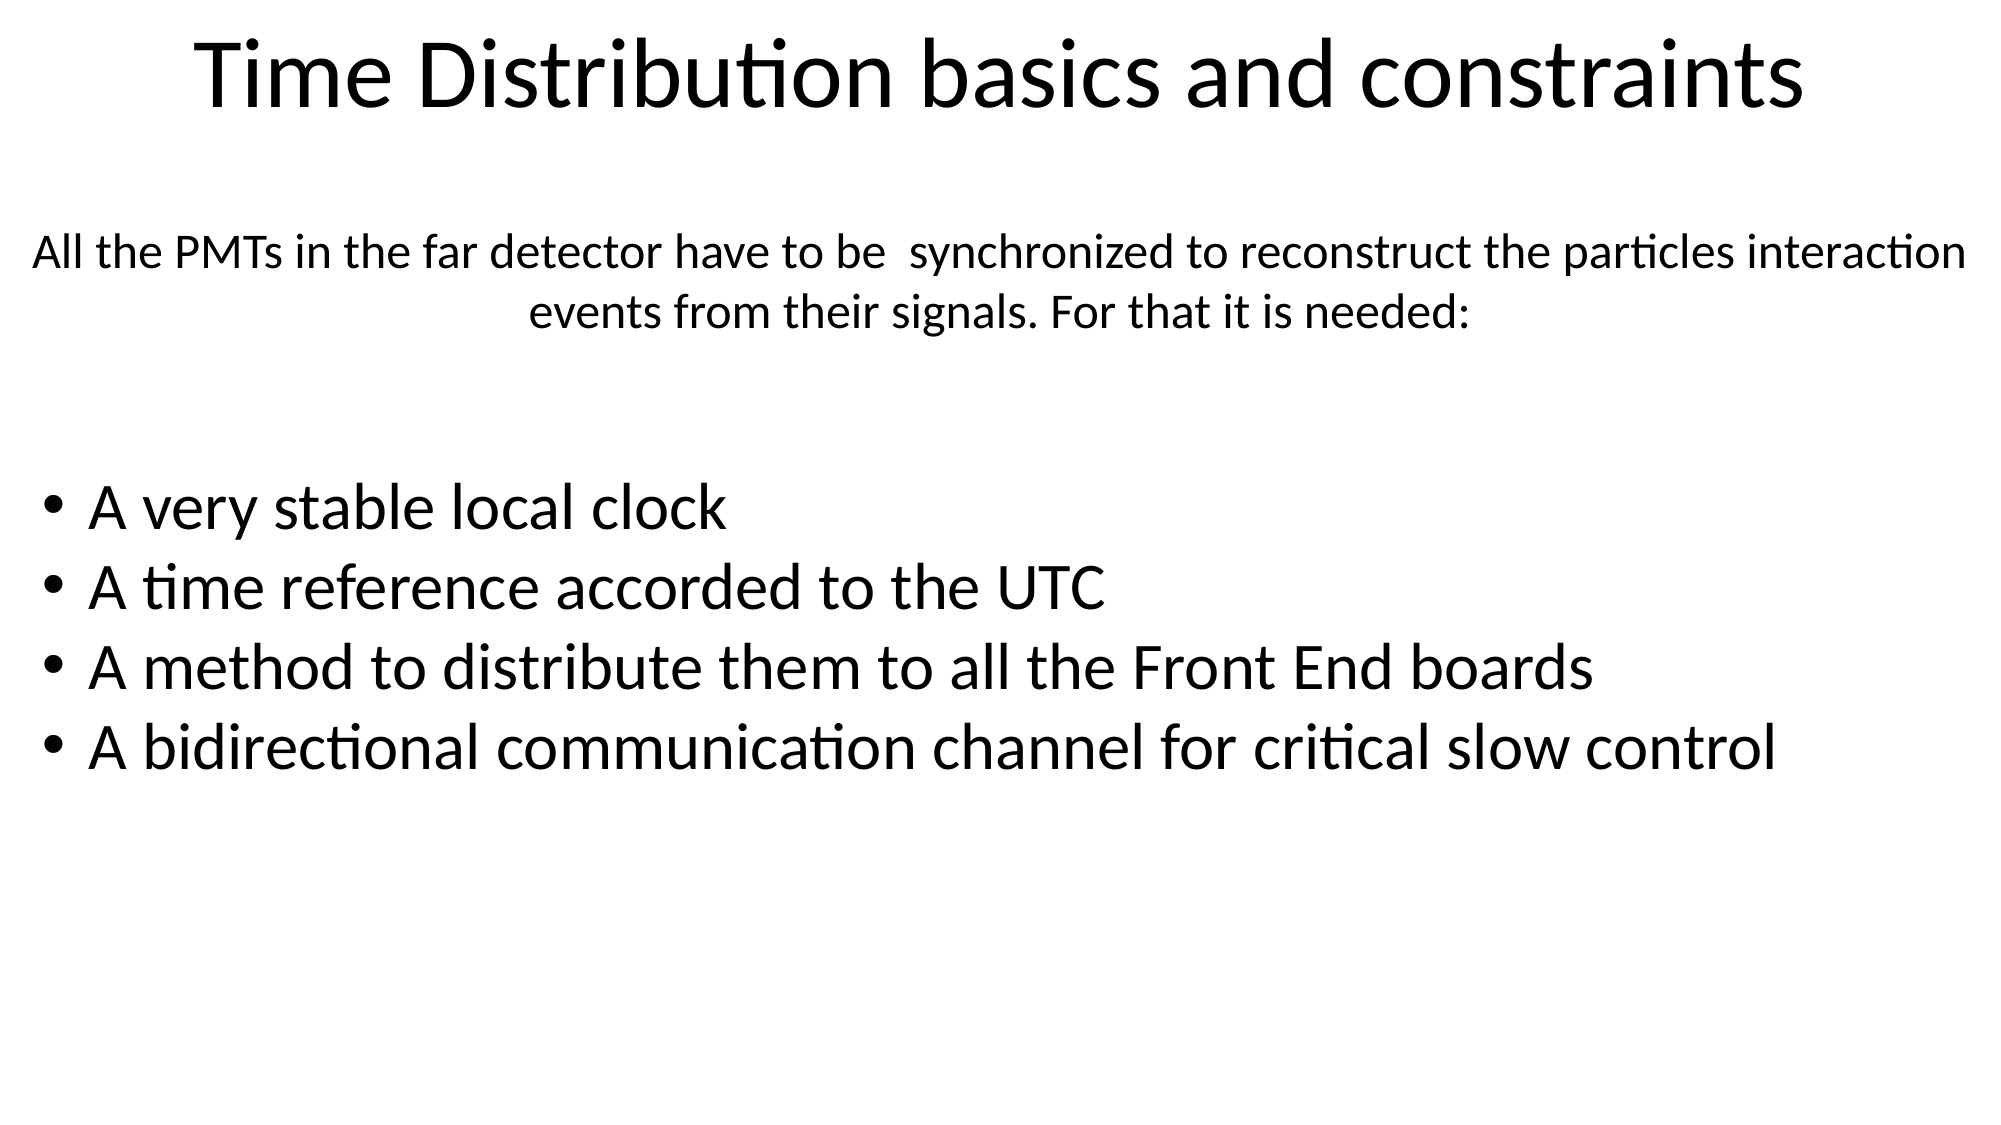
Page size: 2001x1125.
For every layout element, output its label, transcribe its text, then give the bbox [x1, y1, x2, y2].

text_box All the PMTs in the far detector have to be synchronized to reconstruct the particles interaction events from their signals. For that it is needed: [0, 210, 2000, 346]
text_box Time Distribution basics and constraints [0, 0, 2000, 135]
text_box A very stable local clock A time reference accorded to the UTC A method to distribute them to all the Front End boards A bidirectional communication channel for critical slow control [27, 455, 1795, 791]
